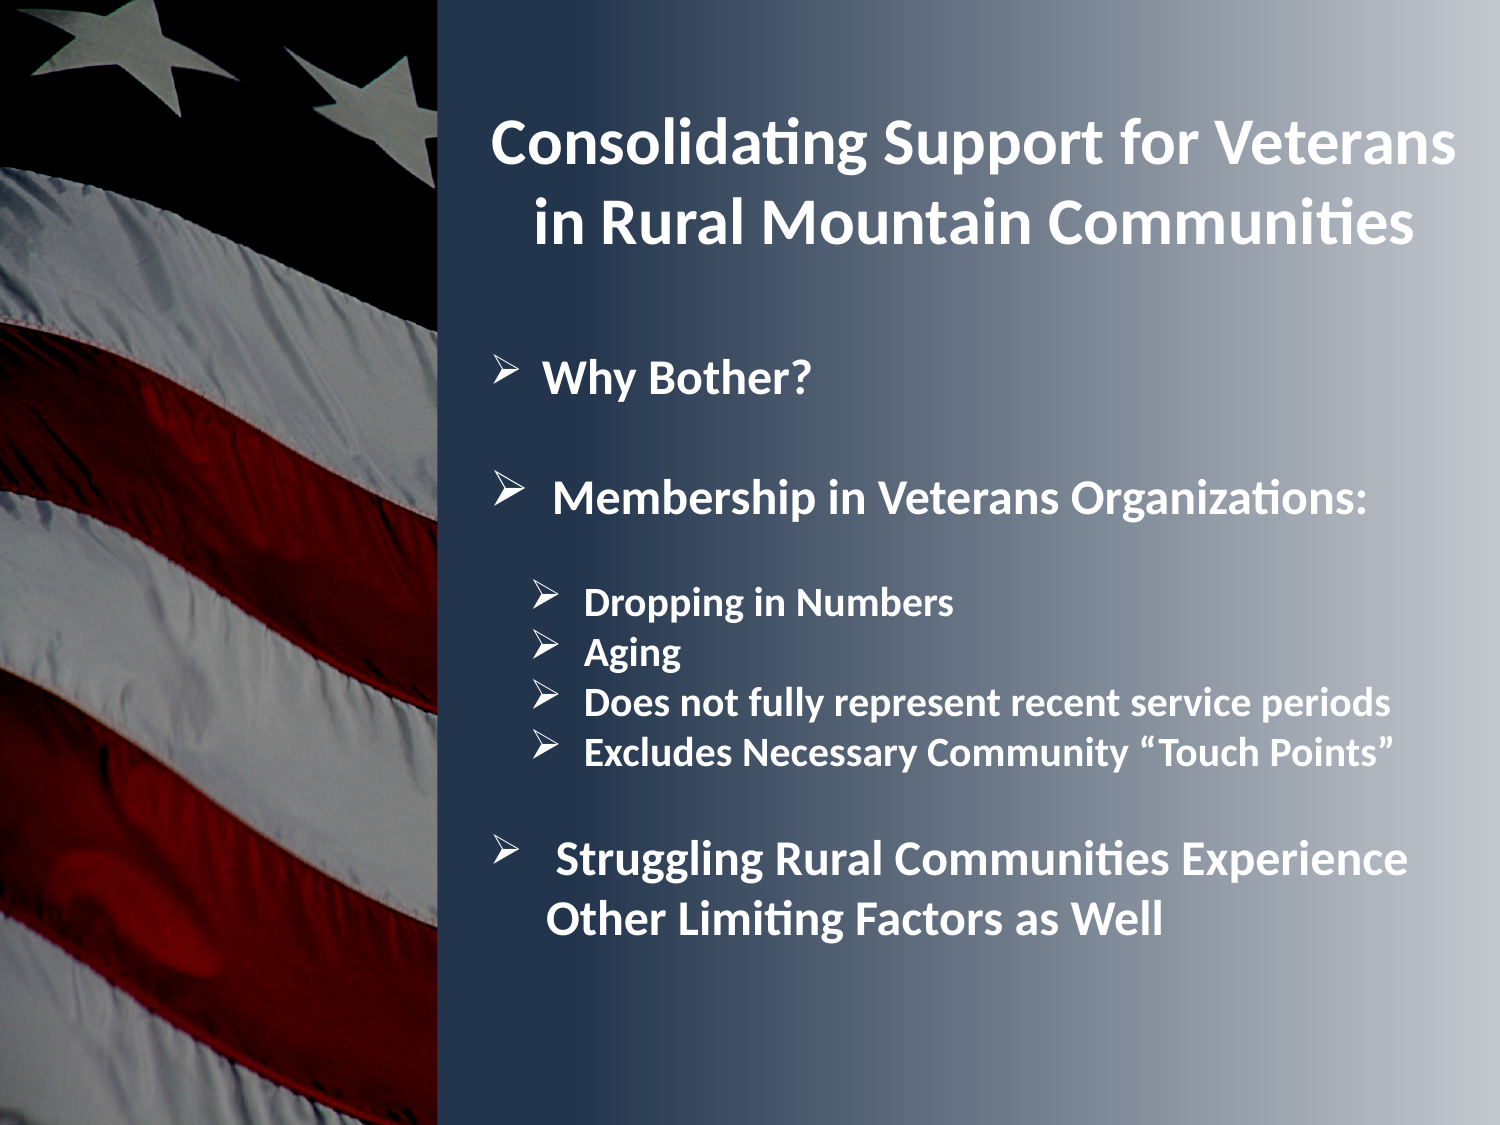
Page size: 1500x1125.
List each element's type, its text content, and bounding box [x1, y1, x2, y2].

text_box Why Bother? Membership in Veterans Organizations: Dropping in Numbers Aging Does not fully represent recent service periods Excludes Necessary Community “Touch Points” Struggling Rural Communities Experience Other Limiting Factors as Well [474, 337, 1475, 953]
text_box Consolidating Support for Veterans in Rural Mountain Communities [462, 90, 1488, 265]
